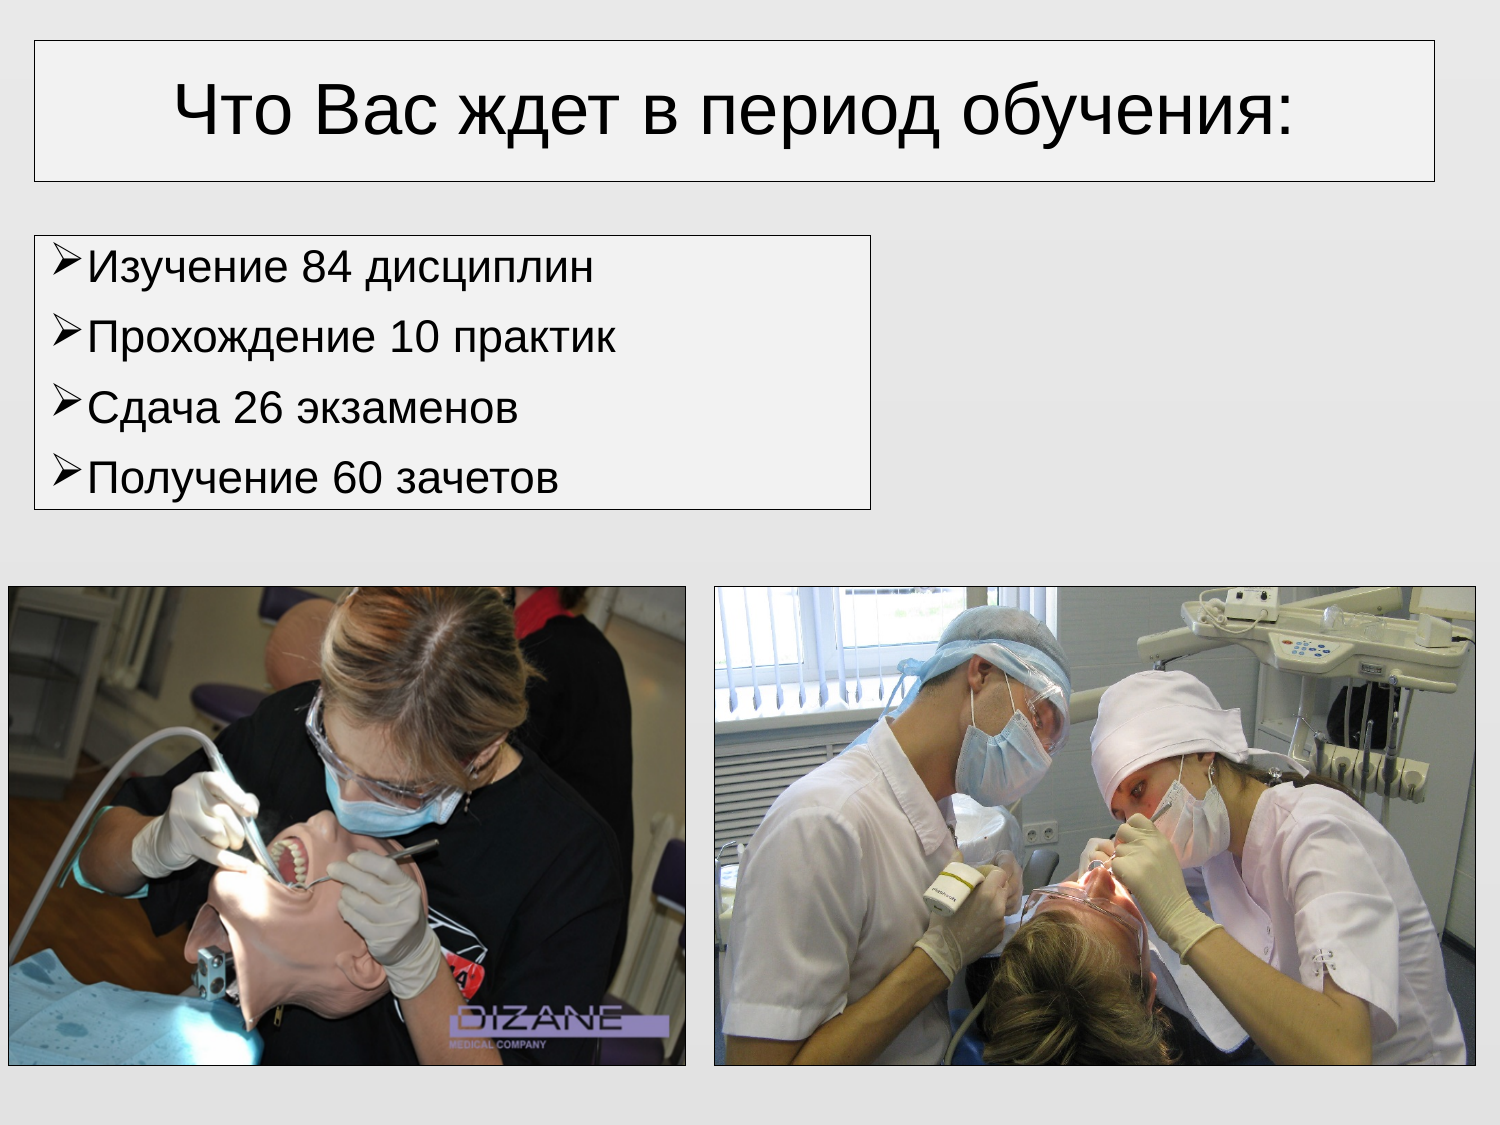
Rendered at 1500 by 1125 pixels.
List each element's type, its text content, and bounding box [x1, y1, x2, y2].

title Что Вас ждет в период обучения: [34, 40, 1435, 182]
list Изучение 84 дисциплин Прохождение 10 практик Сдача 26 экзаменов Получение 60 зачетов [34, 235, 871, 510]
picture [8, 586, 686, 1066]
picture [714, 586, 1476, 1066]
